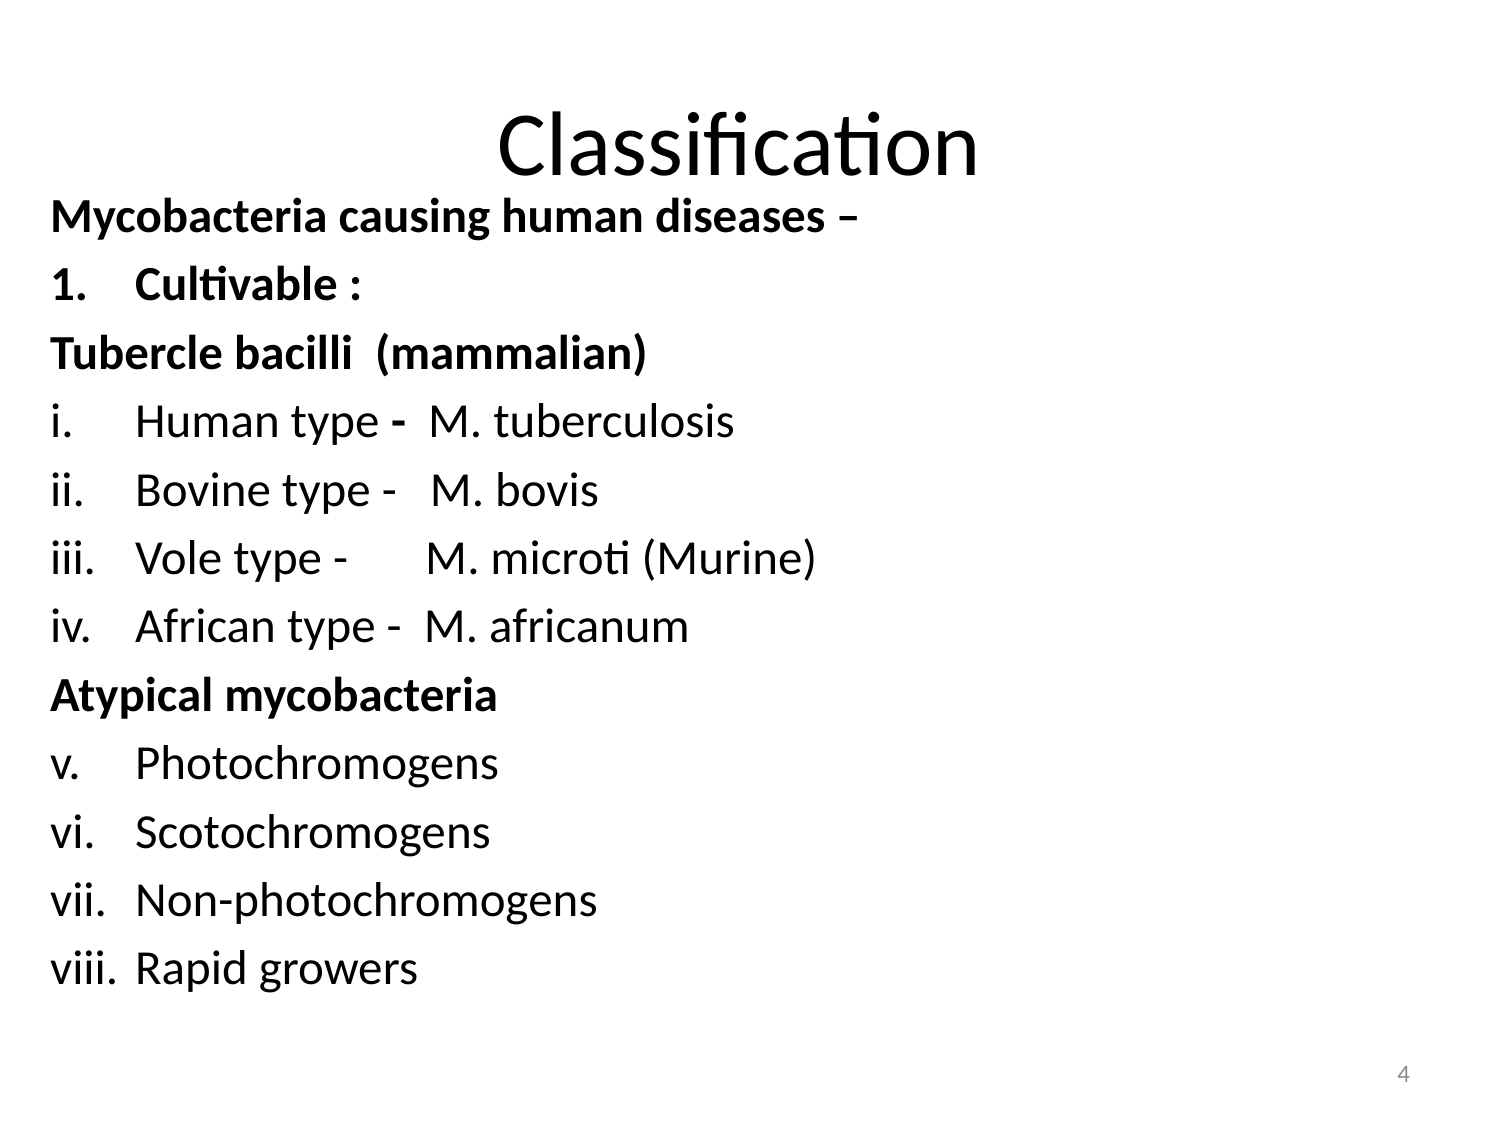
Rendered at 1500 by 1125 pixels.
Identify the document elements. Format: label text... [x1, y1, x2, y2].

list Mycobacteria causing human diseases – Cultivable : Tubercle bacilli (mammalian) Human type - M. tuberculosis Bovine type - M. bovis Vole type - M. microti (Murine) African type - M. africanum Atypical mycobacteria Photochromogens Scotochromogens Non-photochromogens Rapid growers [35, 175, 1465, 1005]
slide_number 4 [1074, 1042, 1425, 1103]
title Classification [75, 45, 1425, 175]
